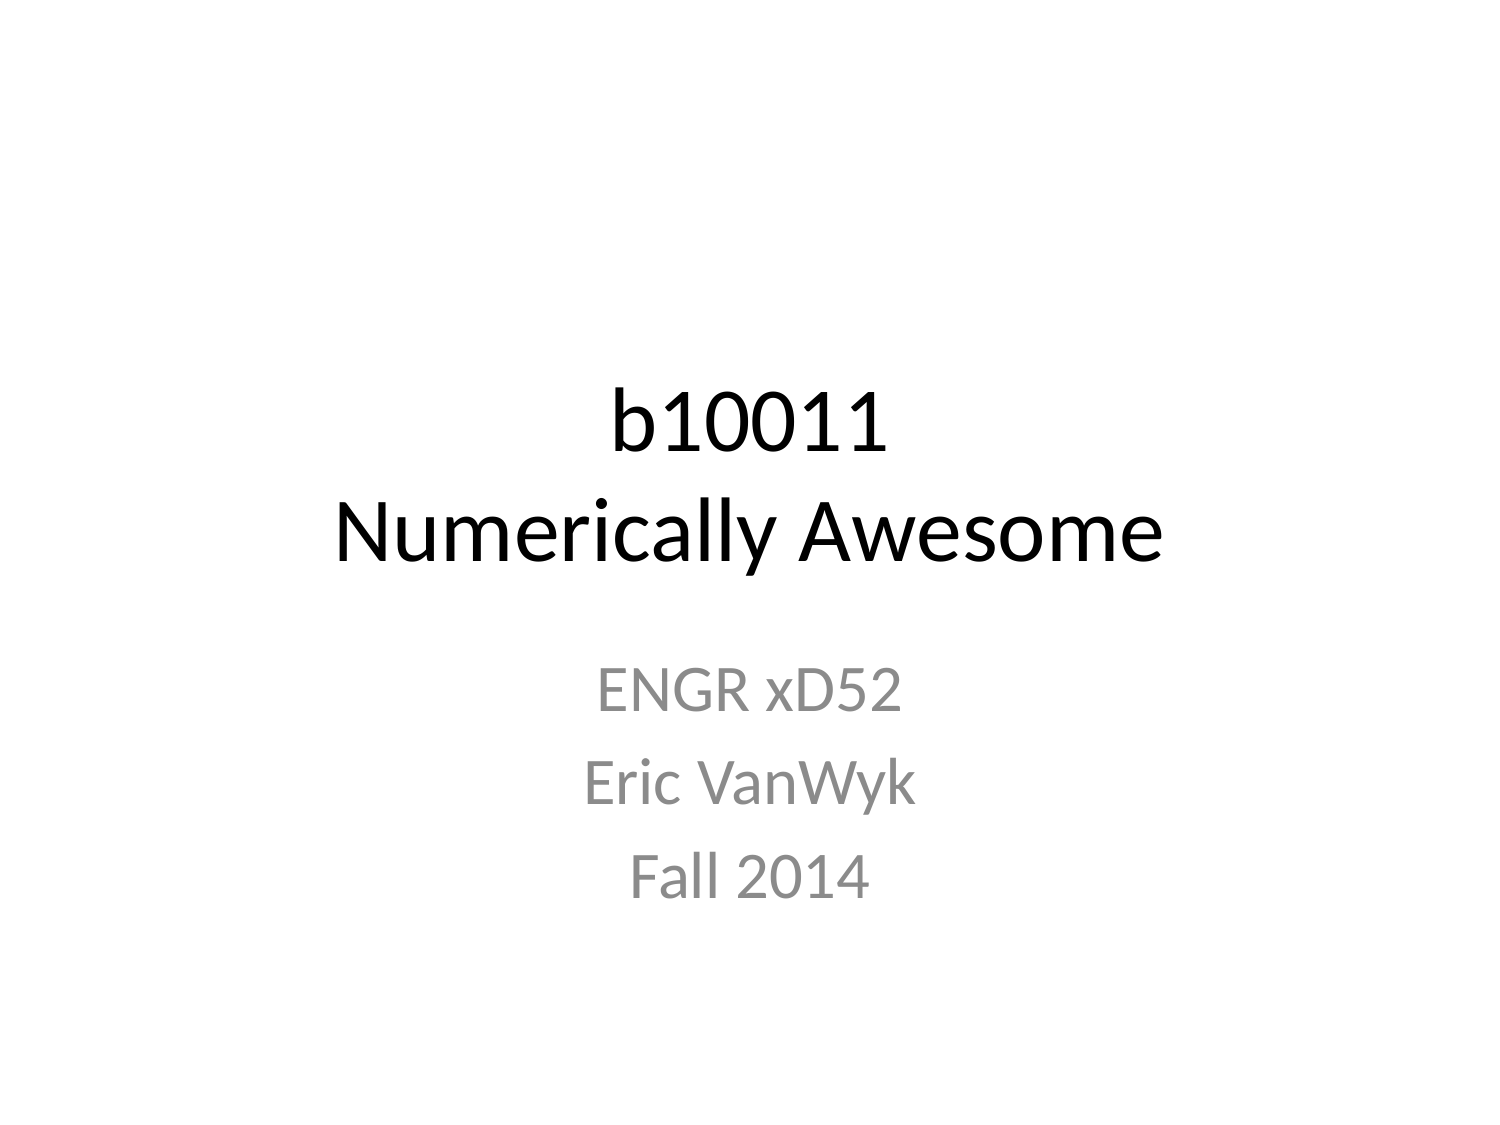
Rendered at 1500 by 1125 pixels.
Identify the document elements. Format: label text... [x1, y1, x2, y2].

subtitle ENGR xD52 Eric VanWyk Fall 2014 [225, 637, 1275, 925]
title b10011 Numerically Awesome [112, 349, 1388, 591]
